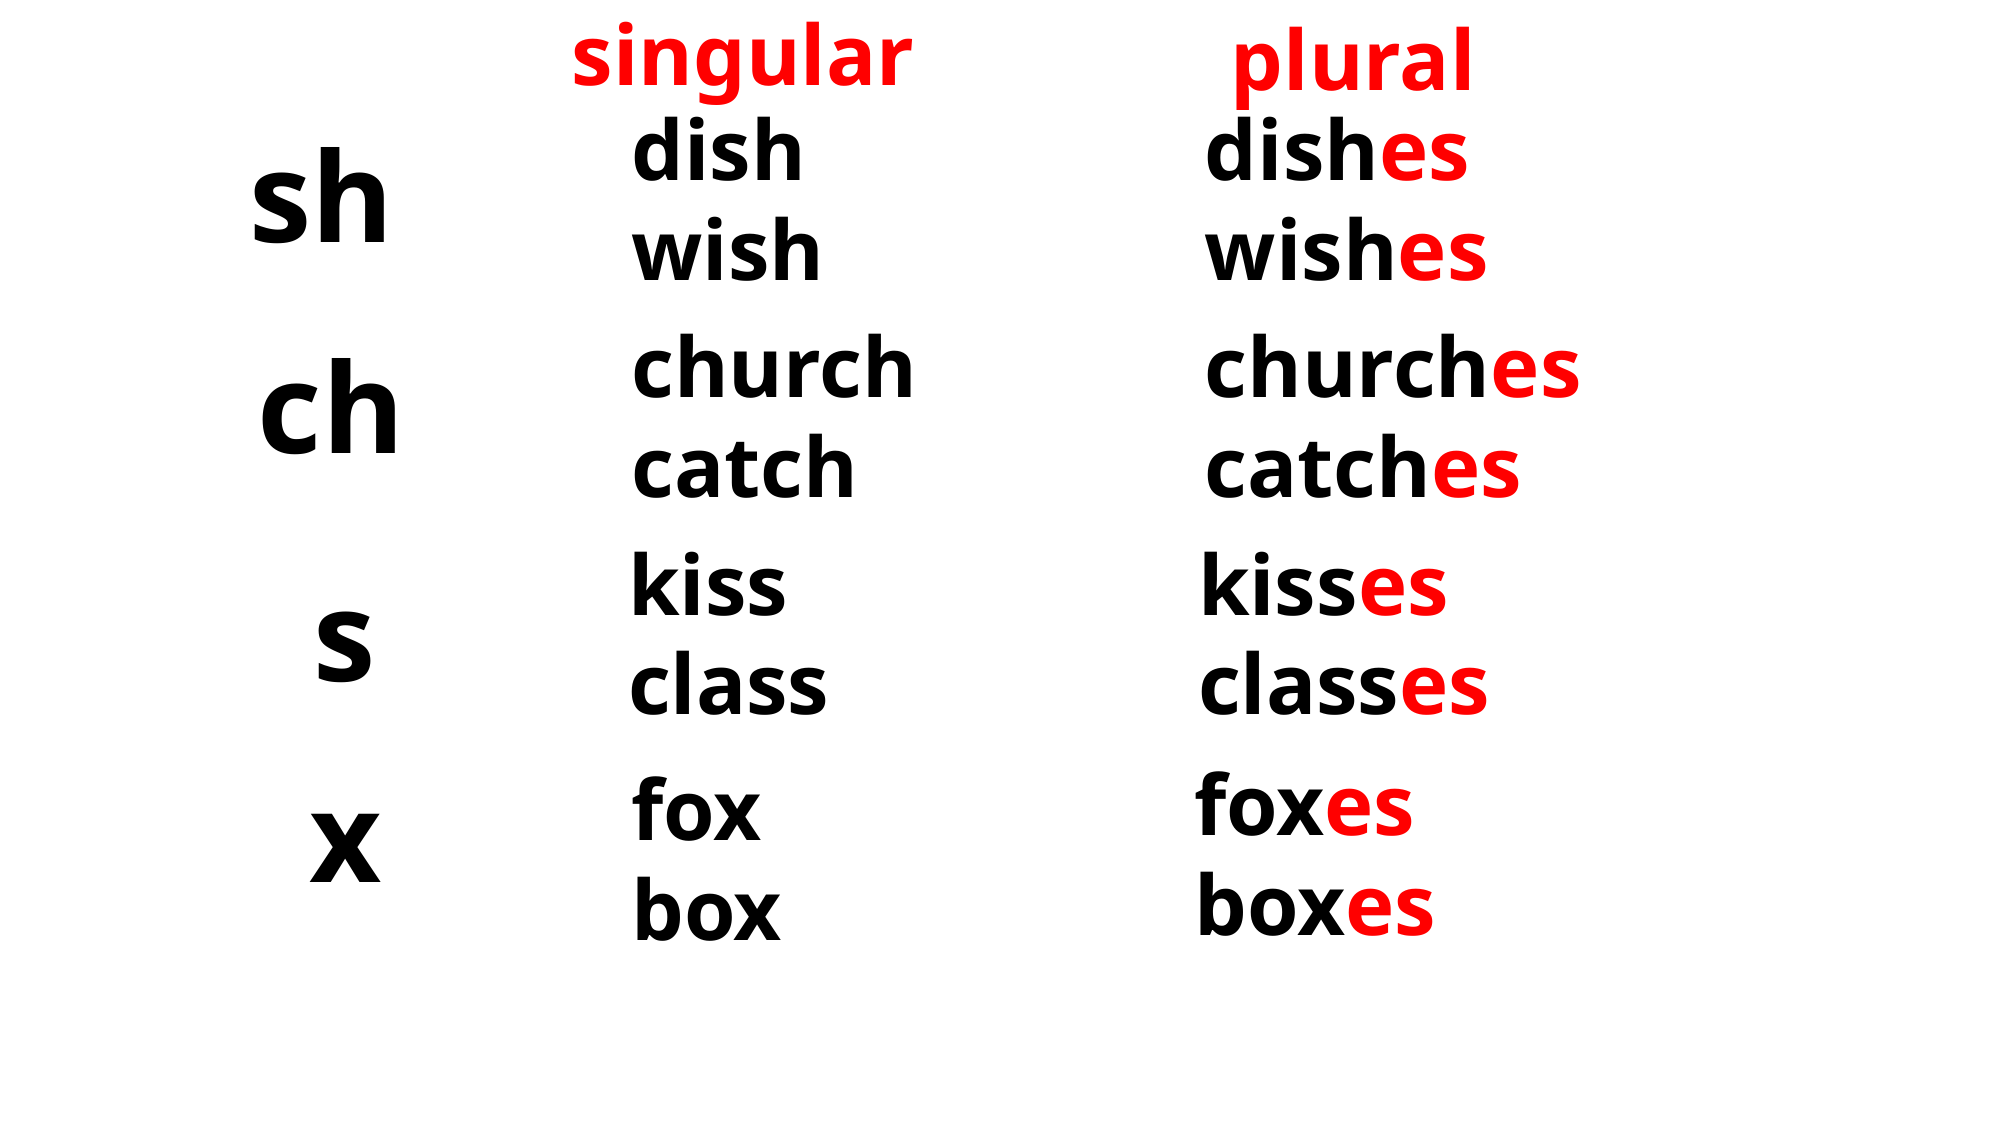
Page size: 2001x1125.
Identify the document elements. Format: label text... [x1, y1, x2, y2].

text_box foxes boxes [1158, 745, 1657, 960]
text_box x [294, 750, 582, 915]
text_box kiss class [591, 524, 962, 739]
text_box singular [539, 0, 947, 110]
text_box dish wish [594, 90, 965, 305]
text_box dishes wishes [1168, 115, 1539, 305]
text_box sh [234, 110, 522, 275]
text_box kisses classes [1161, 524, 1660, 739]
text_box fox box [594, 750, 965, 965]
text_box churches catches [1168, 307, 1667, 522]
text_box plural [1149, 0, 1557, 115]
text_box ch [243, 321, 530, 487]
text_box s [298, 549, 585, 715]
text_box church catch [594, 307, 965, 522]
